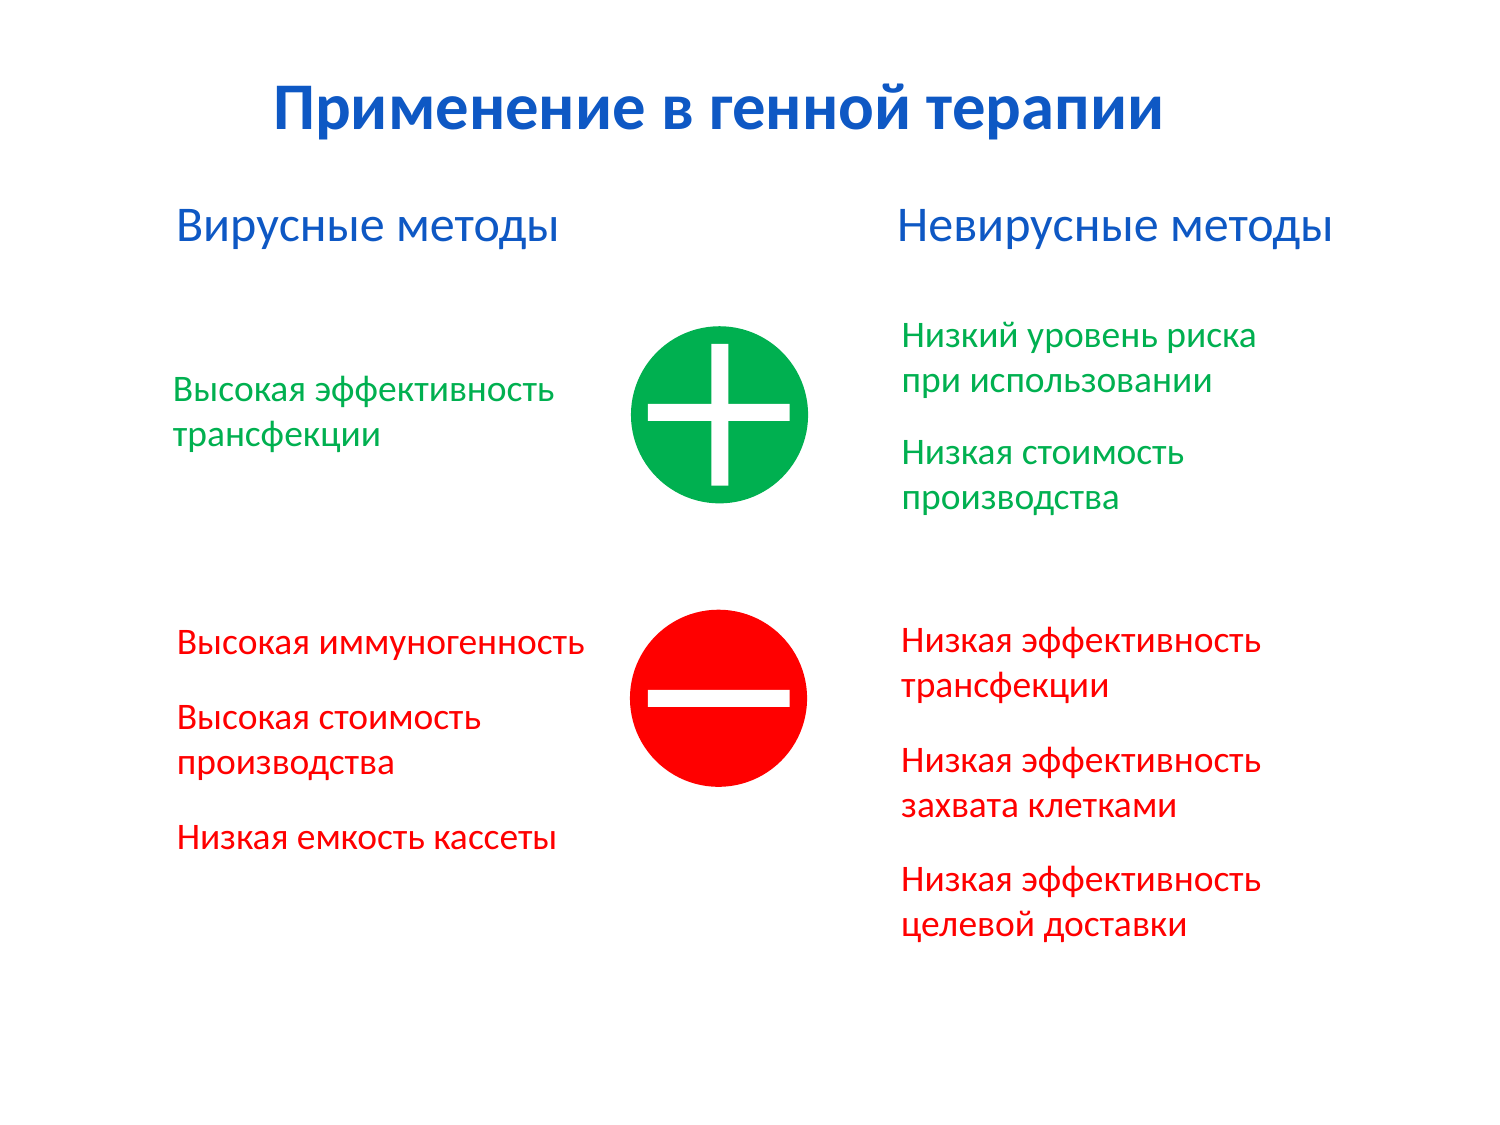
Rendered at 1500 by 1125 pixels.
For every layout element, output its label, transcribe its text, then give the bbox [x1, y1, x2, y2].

text_box [709, 342, 730, 402]
text_box [627, 607, 810, 789]
text_box [628, 324, 811, 506]
text_box [709, 423, 730, 488]
text_box Вирусные методы [161, 184, 575, 259]
text_box Высокая эффективность трансфекции [107, 356, 579, 461]
text_box Применение в генной терапии [258, 55, 1181, 151]
text_box [646, 402, 792, 423]
text_box Низкая эффективность трансфекции Низкая эффективность захвата клетками Низкая эффективность целевой доставки [886, 607, 1285, 952]
text_box Невирусные методы [882, 184, 1360, 259]
text_box [646, 688, 792, 709]
text_box Низкий уровень риска при использовании Низкая стоимость производства [886, 302, 1281, 525]
text_box Высокая иммуногенность Высокая стоимость производства Низкая емкость кассеты [162, 609, 601, 865]
